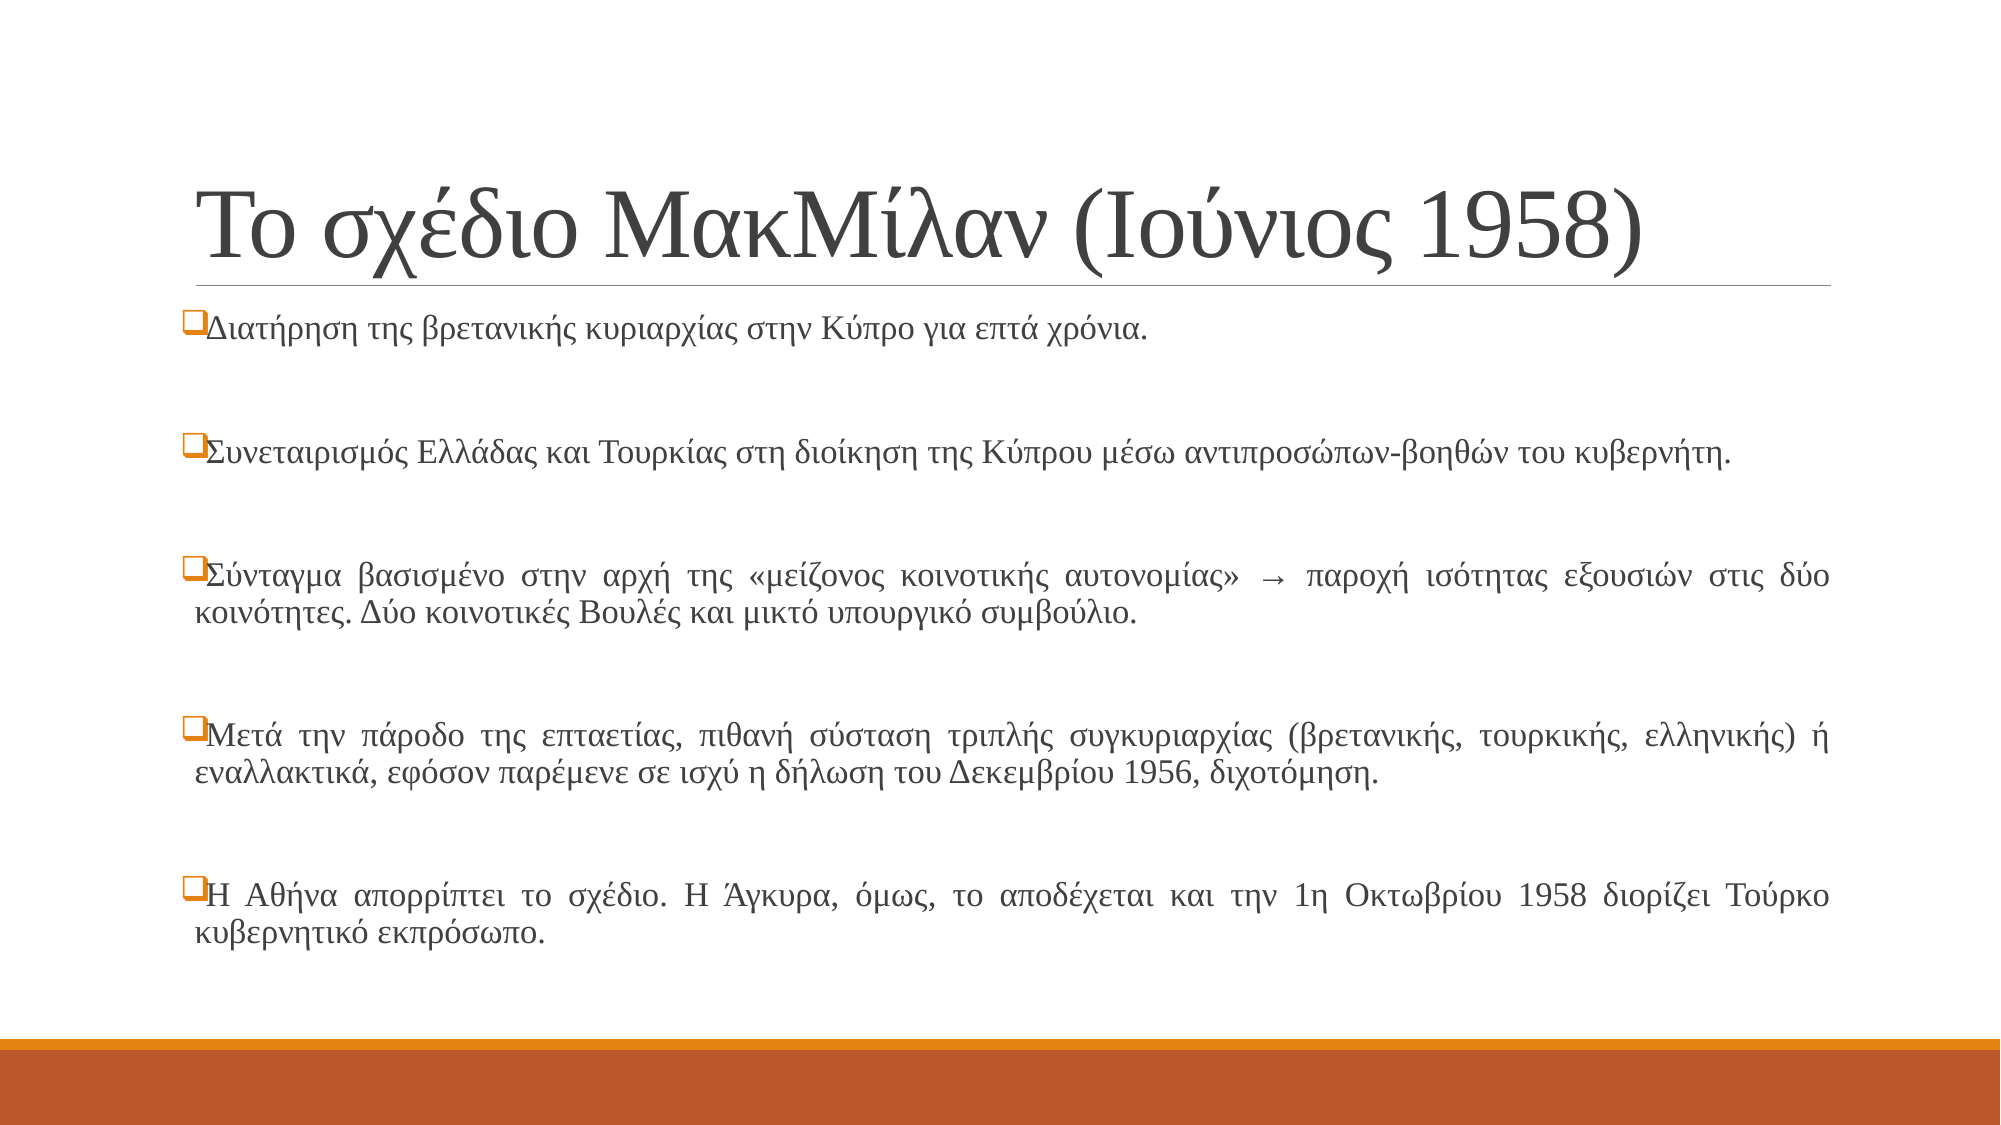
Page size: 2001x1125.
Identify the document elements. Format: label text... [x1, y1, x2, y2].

title Το σχέδιο ΜακΜίλαν (Ιούνιος 1958) [180, 47, 1830, 285]
list Διατήρηση της βρετανικής κυριαρχίας στην Κύπρο για επτά χρόνια. Συνεταιρισμός Ελλάδας και Τουρκίας στη διοίκηση της Κύπρου μέσω αντιπροσώπων-βοηθών του κυβερνήτη. Σύνταγμα βασισμένο στην αρχή της «μείζονος κοινοτικής αυτονομίας» → παροχή ισότητας εξουσιών στις δύο κοινότητες. Δύο κοινοτικές Βουλές και μικτό υπουργικό συμβούλιο. Μετά την πάροδο της επταετίας, πιθανή σύσταση τριπλής συγκυριαρχίας (βρετανικής, τουρκικής, ελληνικής) ή εναλλακτικά, εφόσον παρέμενε σε ισχύ η δήλωση του Δεκεμβρίου 1956, διχοτόμηση. Η Αθήνα απορρίπτει το σχέδιο. Η Άγκυρα, όμως, το αποδέχεται και την 1η Οκτωβρίου 1958 διορίζει Τούρκο κυβερνητικό εκπρόσωπο. [180, 302, 1830, 963]
